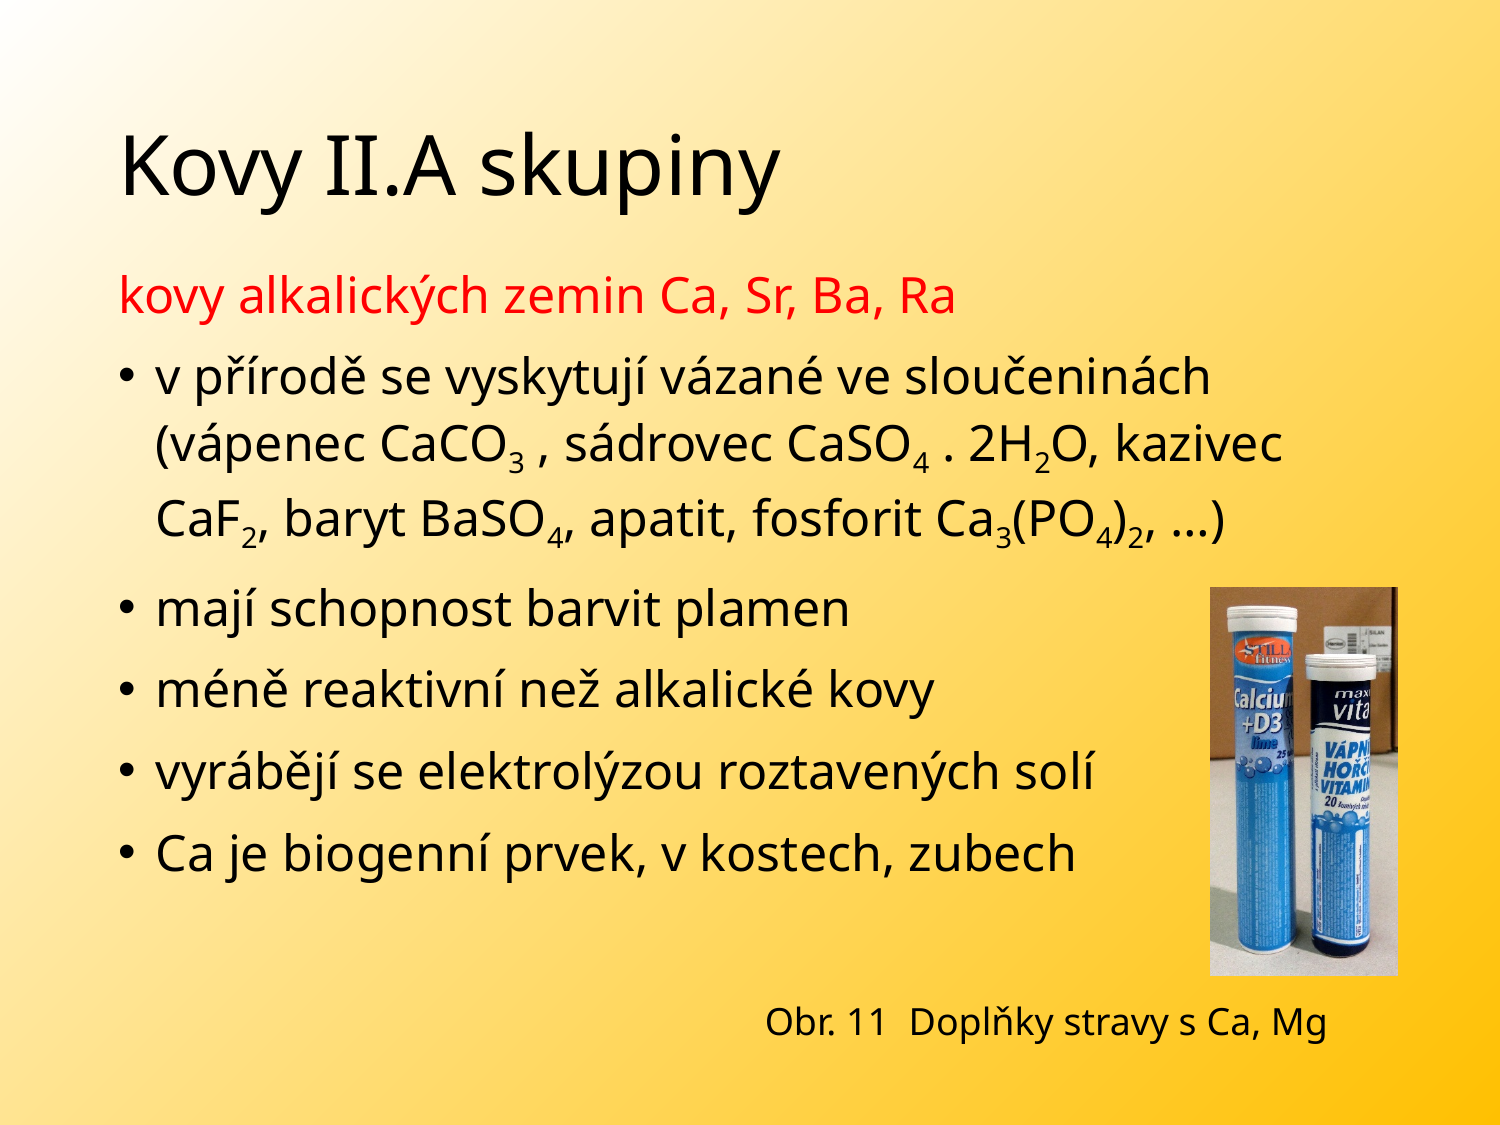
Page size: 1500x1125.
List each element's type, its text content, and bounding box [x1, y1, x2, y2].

list kovy alkalických zemin Ca, Sr, Ba, Ra v přírodě se vyskytují vázané ve sloučeninách (vápenec CaCO3 , sádrovec CaSO4 . 2H2O, kazivec CaF2, baryt BaSO4, apatit, fosforit Ca3(PO4)2, …) mají schopnost barvit plamen méně reaktivní než alkalické kovy vyrábějí se elektrolýzou roztavených solí Ca je biogenní prvek, v kostech, zubech [103, 243, 1397, 1000]
picture [1210, 587, 1398, 976]
text_box Obr. 11 Doplňky stravy s Ca, Mg [749, 990, 1421, 1050]
title Kovy II.A skupiny [103, 59, 1397, 243]
